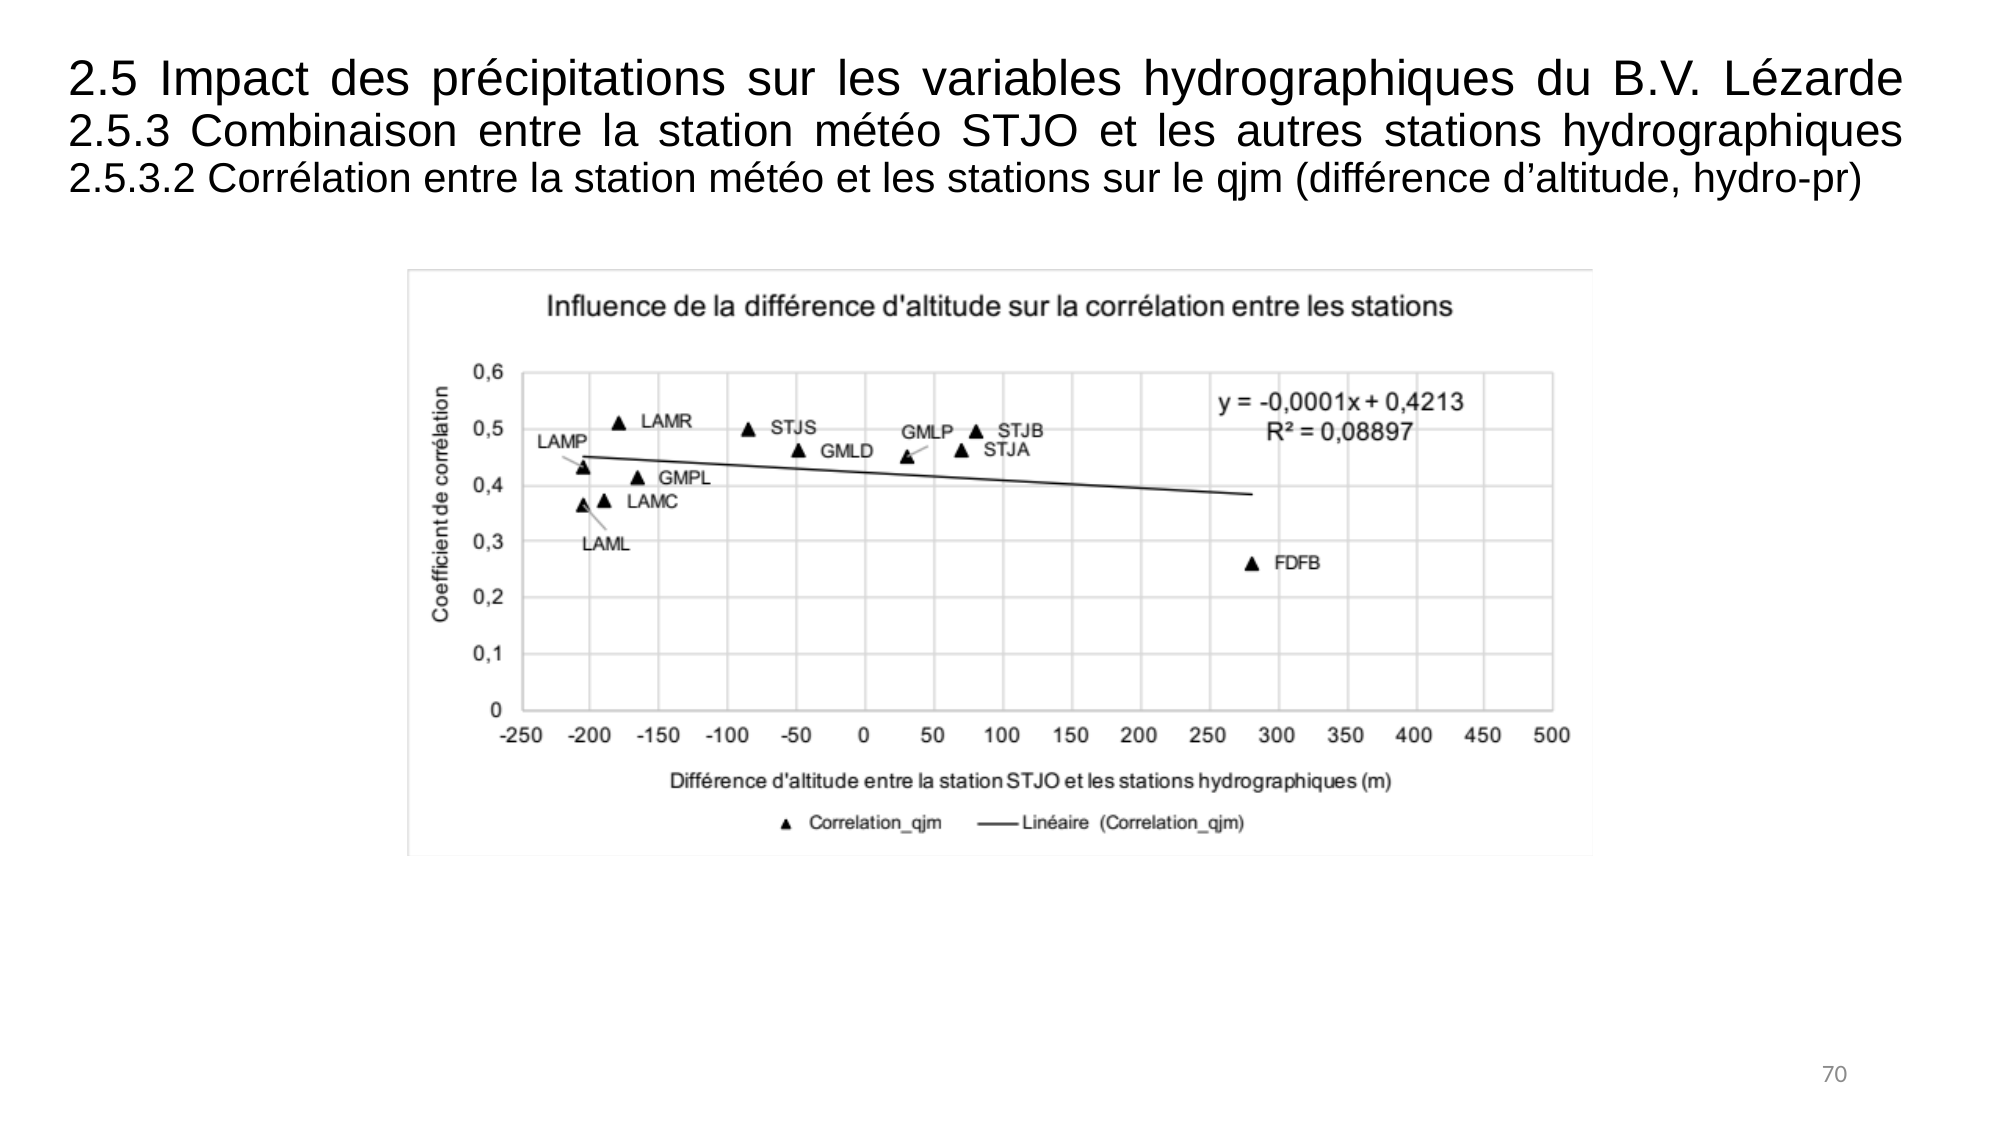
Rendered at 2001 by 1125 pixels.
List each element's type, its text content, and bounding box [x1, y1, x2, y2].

title 2.5 Impact des précipitations sur les variables hydrographiques du B.V. Lézarde 2.5.3 Combinaison entre la station météo STJO et les autres stations hydrographiques 2.5.3.2 Corrélation entre la station météo et les stations sur le qjm (différence d’altitude, hydro-pr) [53, 59, 1921, 194]
slide_number 70 [1412, 1042, 1863, 1103]
picture [407, 269, 1593, 856]
